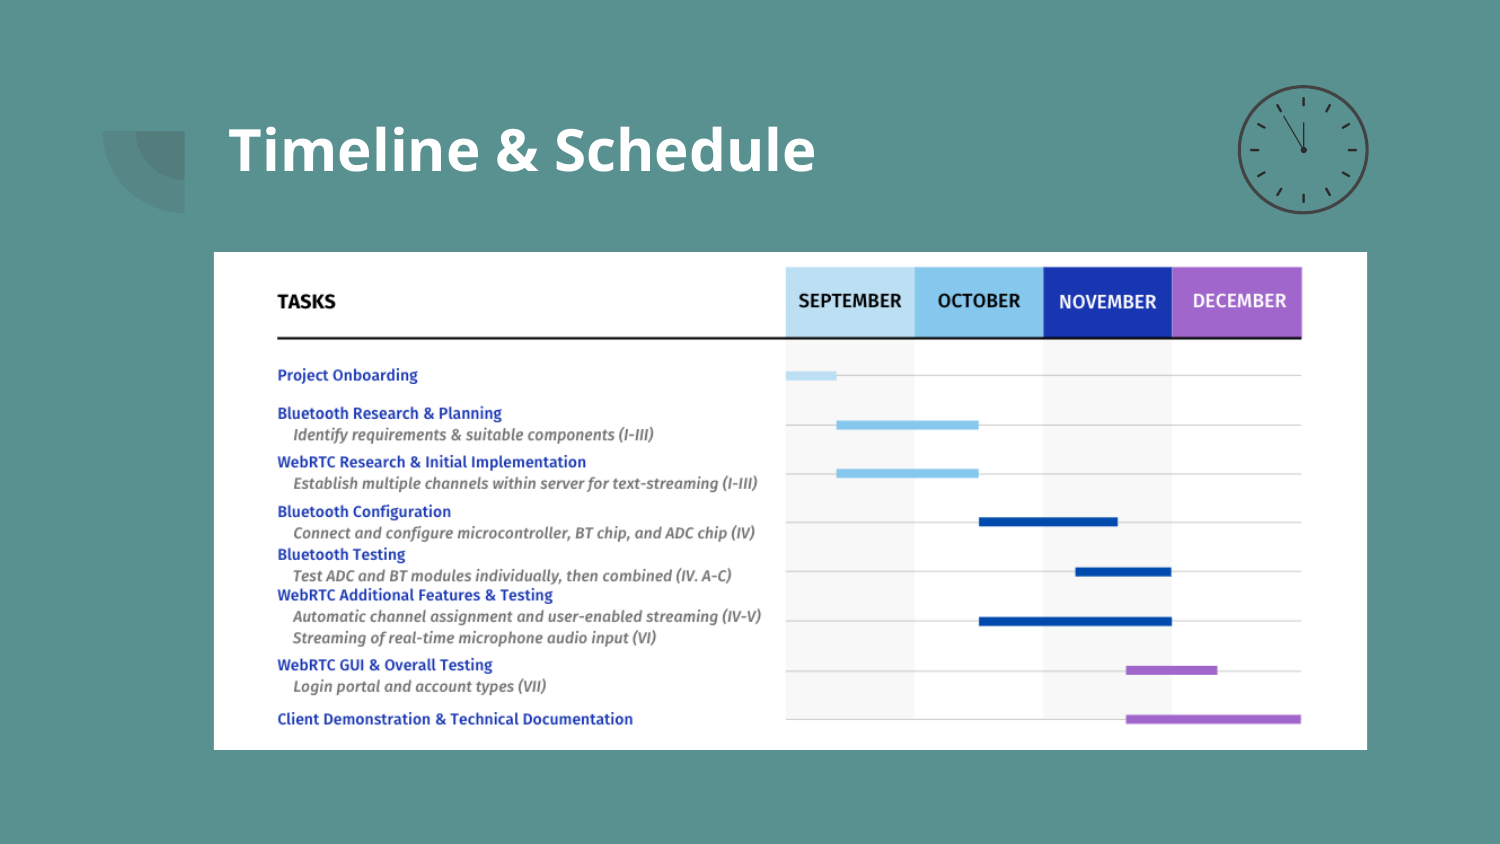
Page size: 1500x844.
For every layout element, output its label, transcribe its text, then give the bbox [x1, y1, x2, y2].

title Timeline & Schedule [213, 98, 1234, 213]
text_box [1239, 86, 1368, 214]
picture [213, 251, 1368, 750]
